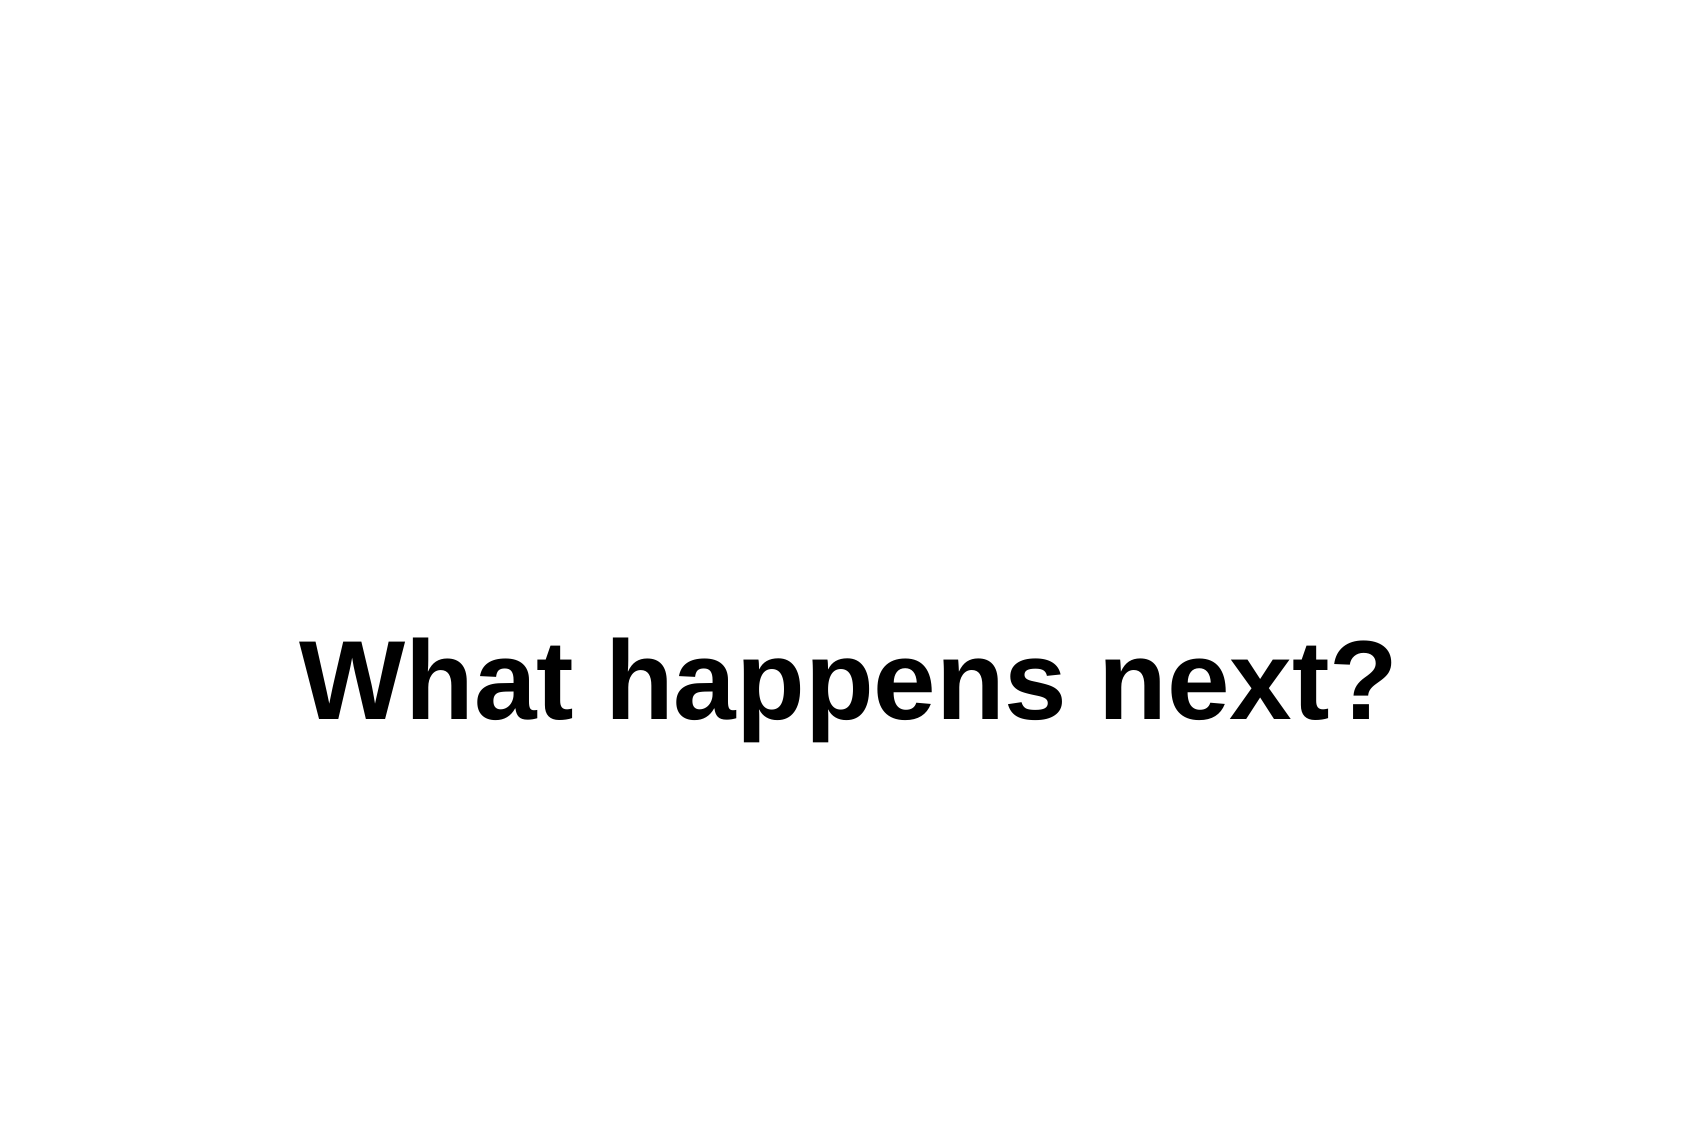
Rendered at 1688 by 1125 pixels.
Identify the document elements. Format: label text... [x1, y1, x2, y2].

text_box What happens next? [284, 599, 1415, 750]
